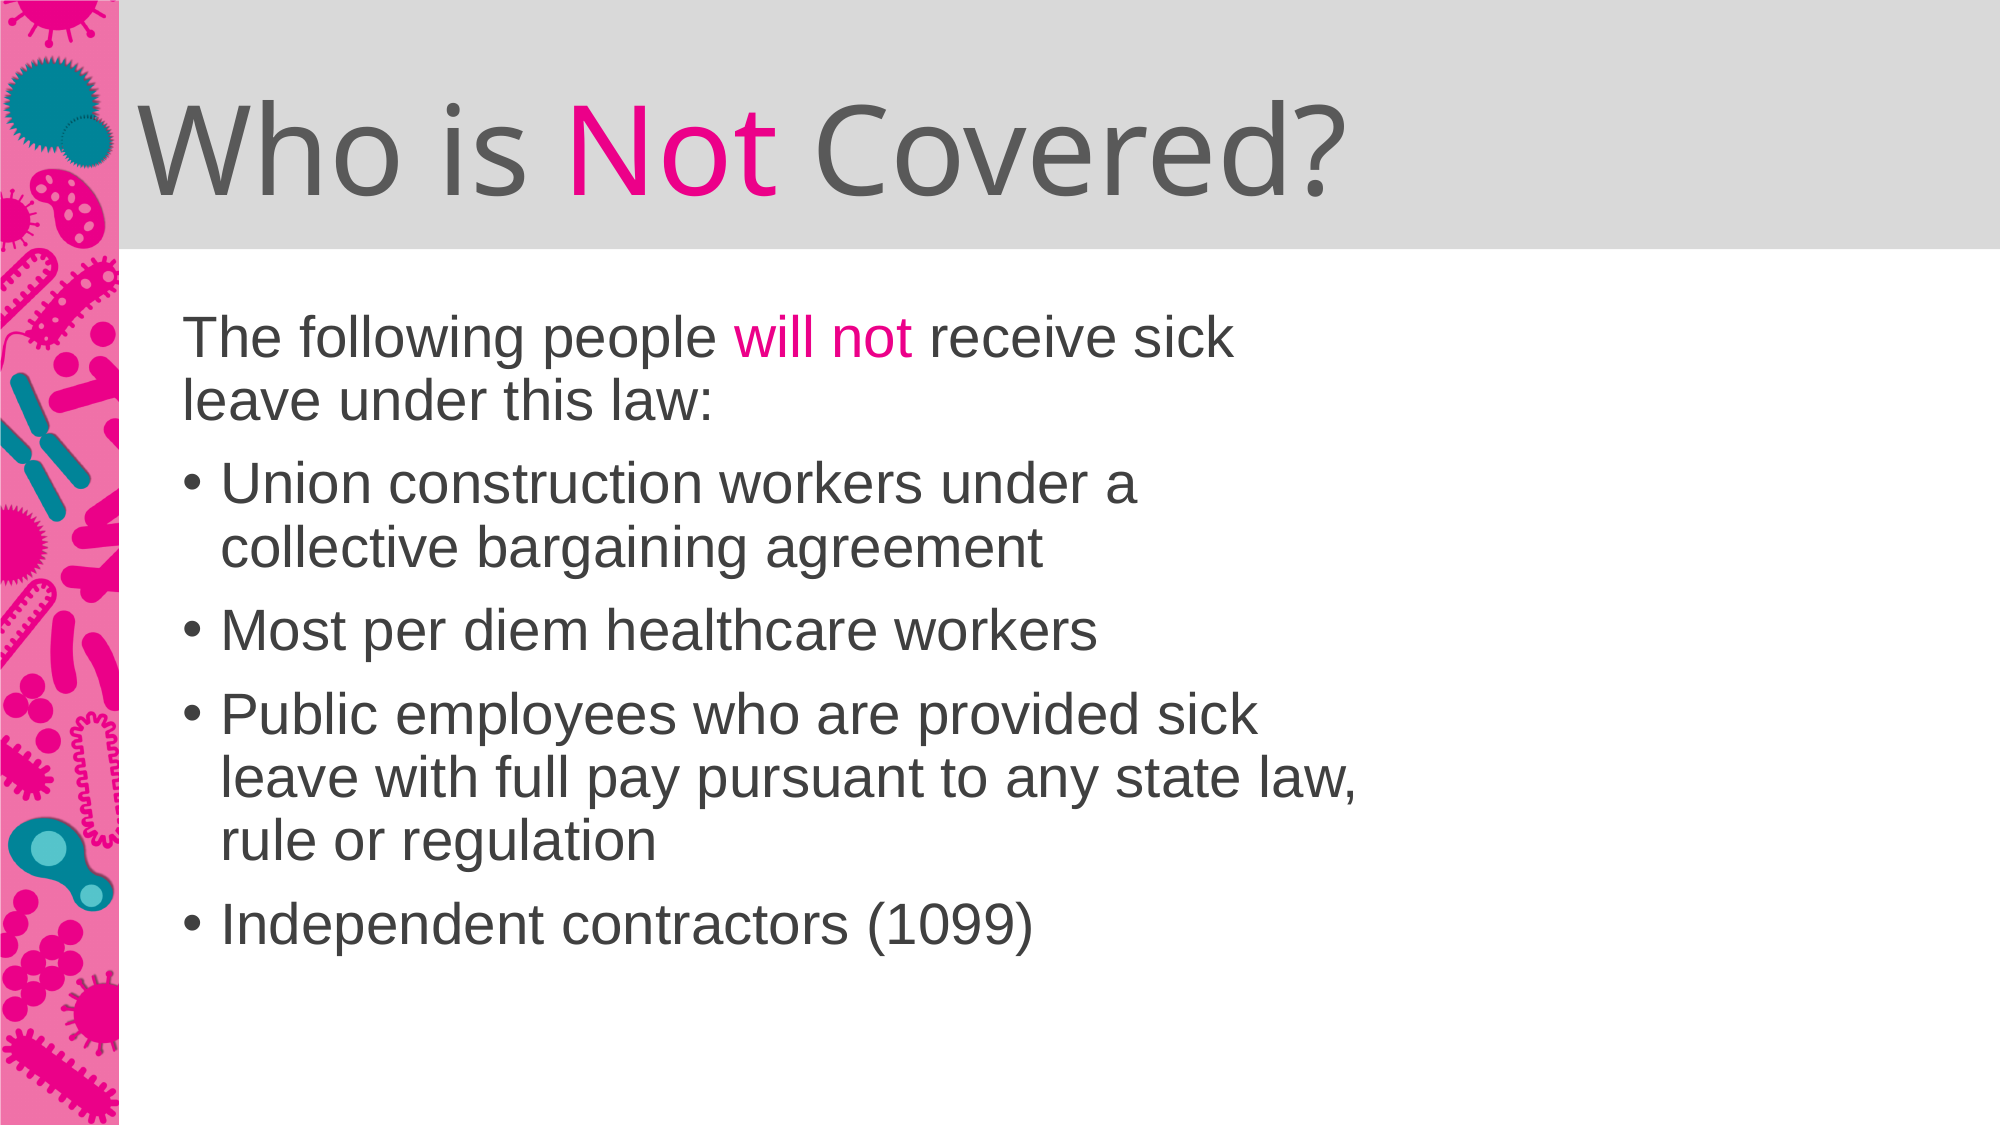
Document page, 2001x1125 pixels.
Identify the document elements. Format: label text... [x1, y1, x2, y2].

text_box Who is Not Covered? [121, 59, 1863, 250]
list The following people will not receive sick leave under this law: Union construction workers under a collective bargaining agreement Most per diem healthcare workers Public employees who are provided sick leave with full pay pursuant to any state law, rule or regulation Independent contractors (1099) [167, 299, 1379, 1014]
text_box [119, 0, 2000, 250]
picture [0, 1, 622, 1124]
